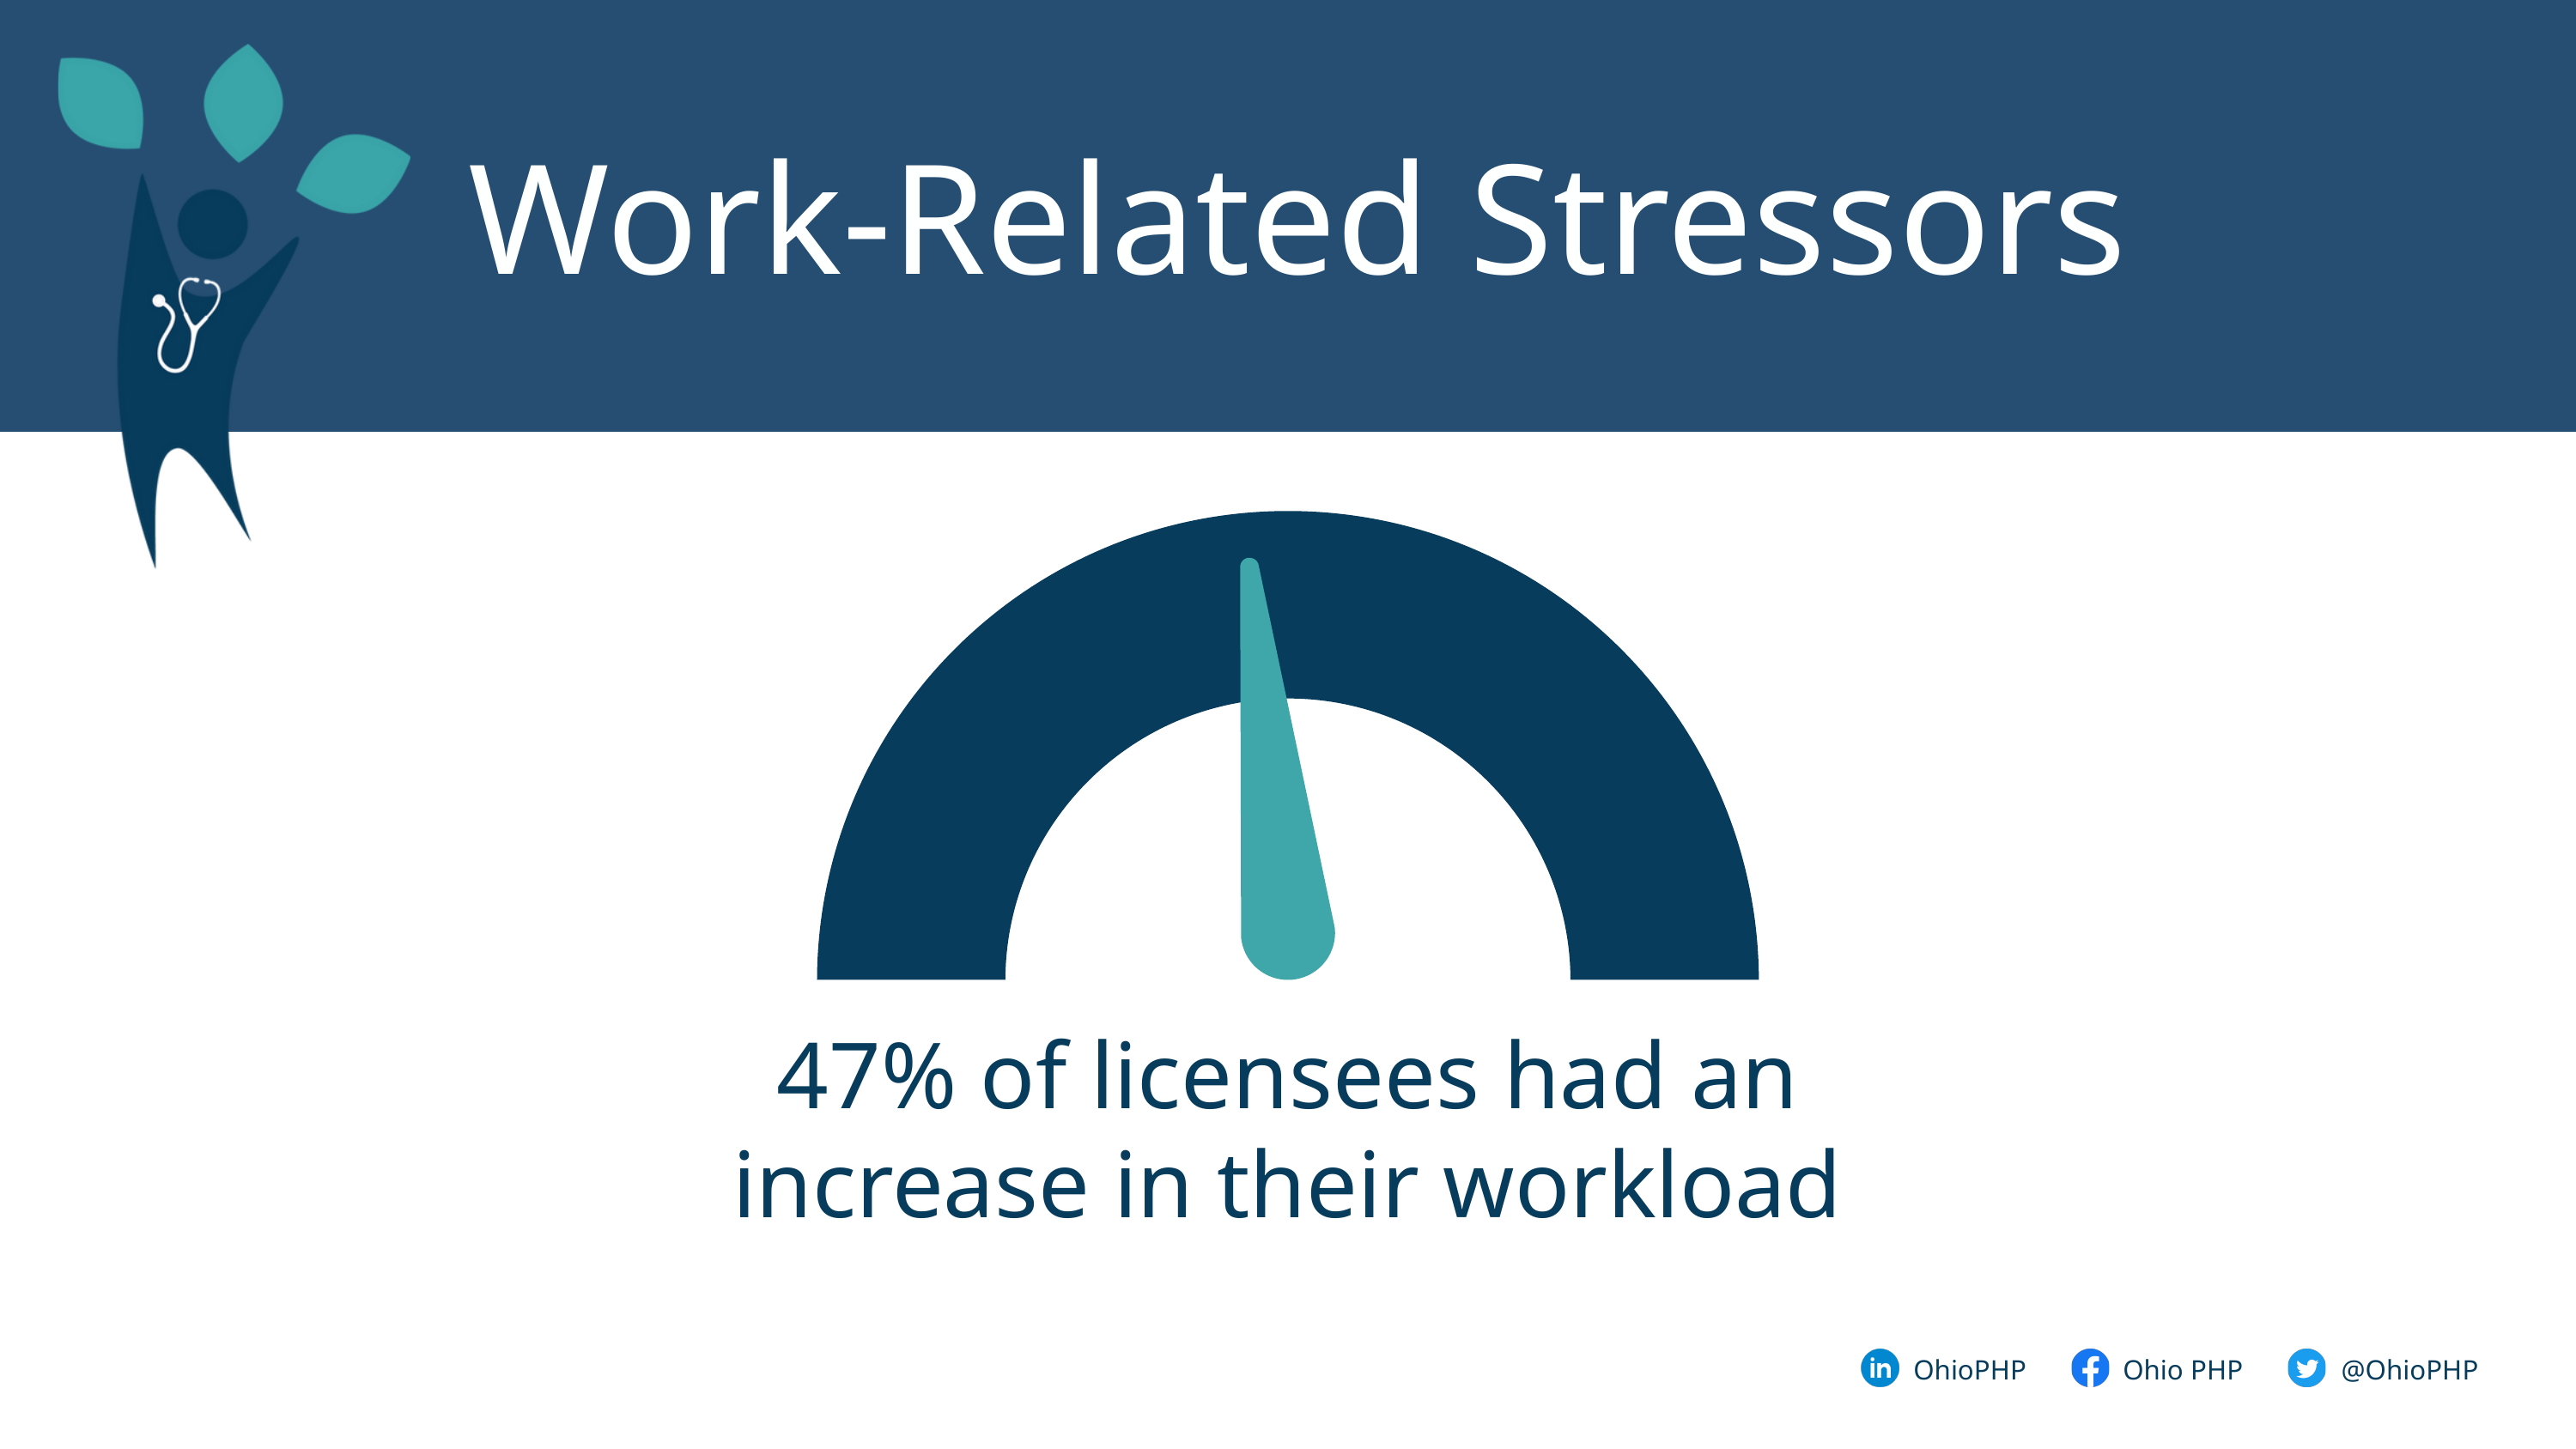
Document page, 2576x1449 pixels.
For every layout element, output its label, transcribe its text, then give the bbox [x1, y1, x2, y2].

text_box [0, 0, 2576, 433]
text_box [58, 442, 411, 569]
text_box 47% of licensees had an increase in their workload [636, 1016, 1940, 1236]
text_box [1859, 1349, 2487, 1387]
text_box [817, 508, 1759, 980]
